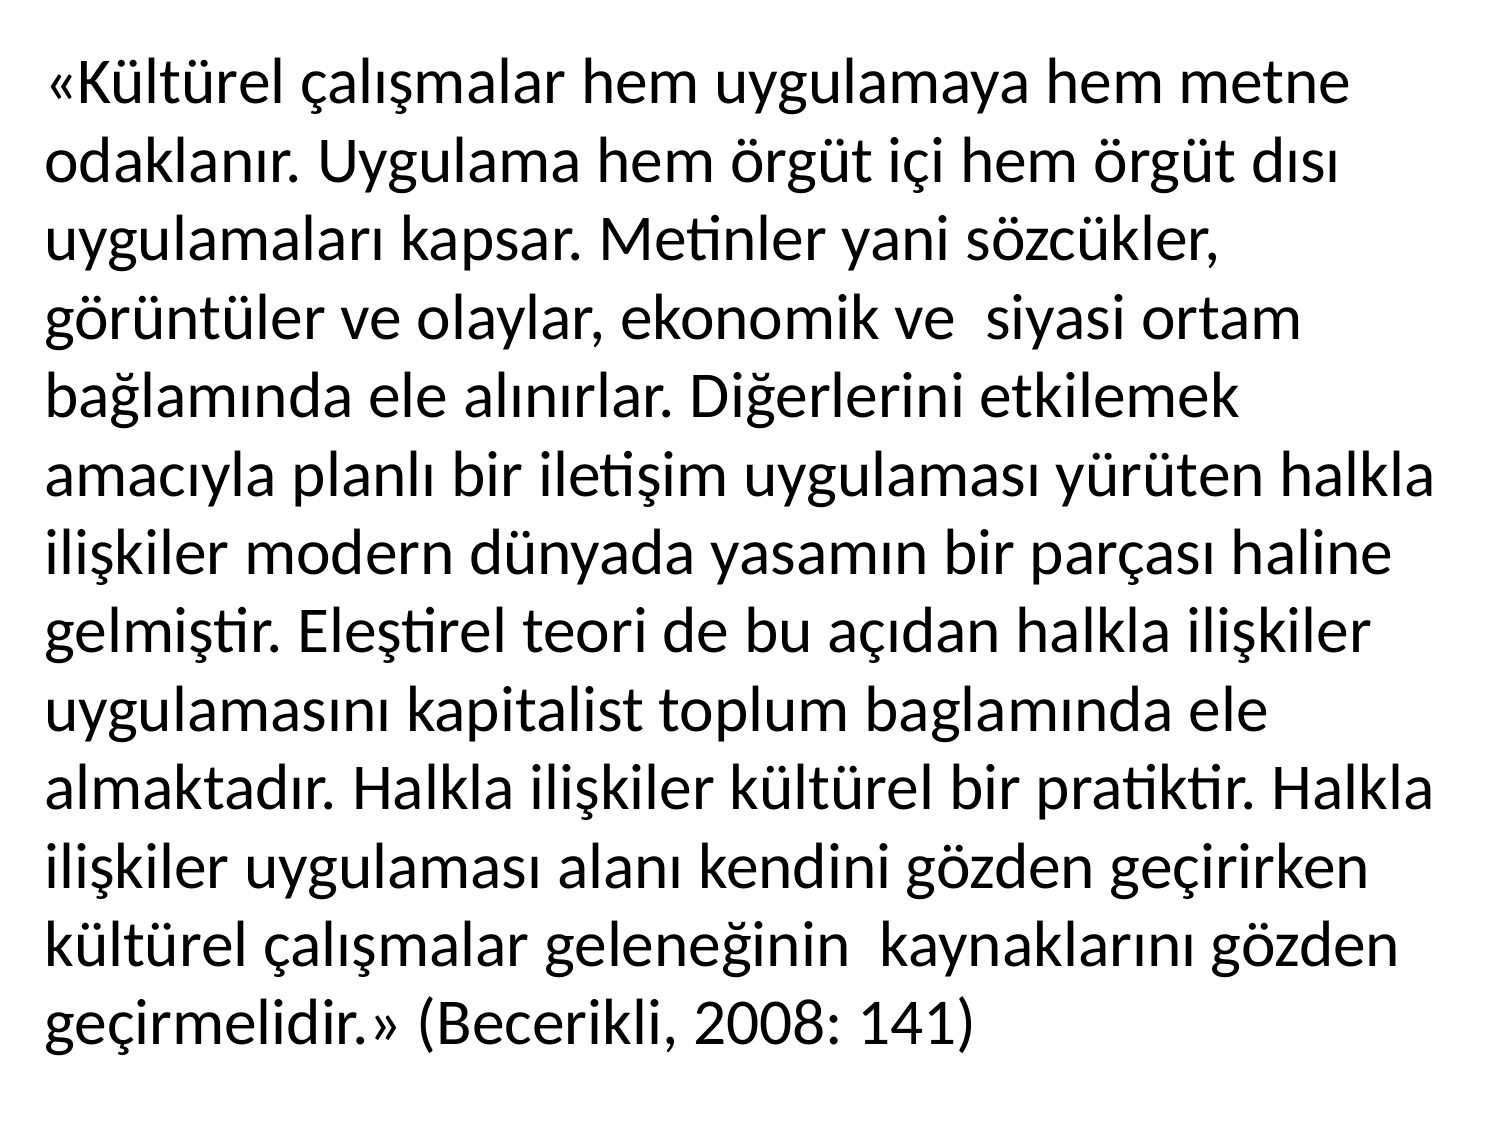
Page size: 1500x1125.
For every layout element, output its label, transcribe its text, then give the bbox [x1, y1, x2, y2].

list «Kültürel çalışmalar hem uygulamaya hem metne odaklanır. Uygulama hem örgüt içi hem örgüt dısı uygulamaları kapsar. Metinler yani sözcükler, görüntüler ve olaylar, ekonomik ve siyasi ortam bağlamında ele alınırlar. Diğerlerini etkilemek amacıyla planlı bir iletişim uygulaması yürüten halkla ilişkiler modern dünyada yasamın bir parçası haline gelmiştir. Eleştirel teori de bu açıdan halkla ilişkiler uygulamasını kapitalist toplum baglamında ele almaktadır. Halkla ilişkiler kültürel bir pratiktir. Halkla ilişkiler uygulaması alanı kendini gözden geçirirken kültürel çalışmalar geleneğinin kaynaklarını gözden geçirmelidir.» (Becerikli, 2008: 141) [29, 30, 1459, 1083]
